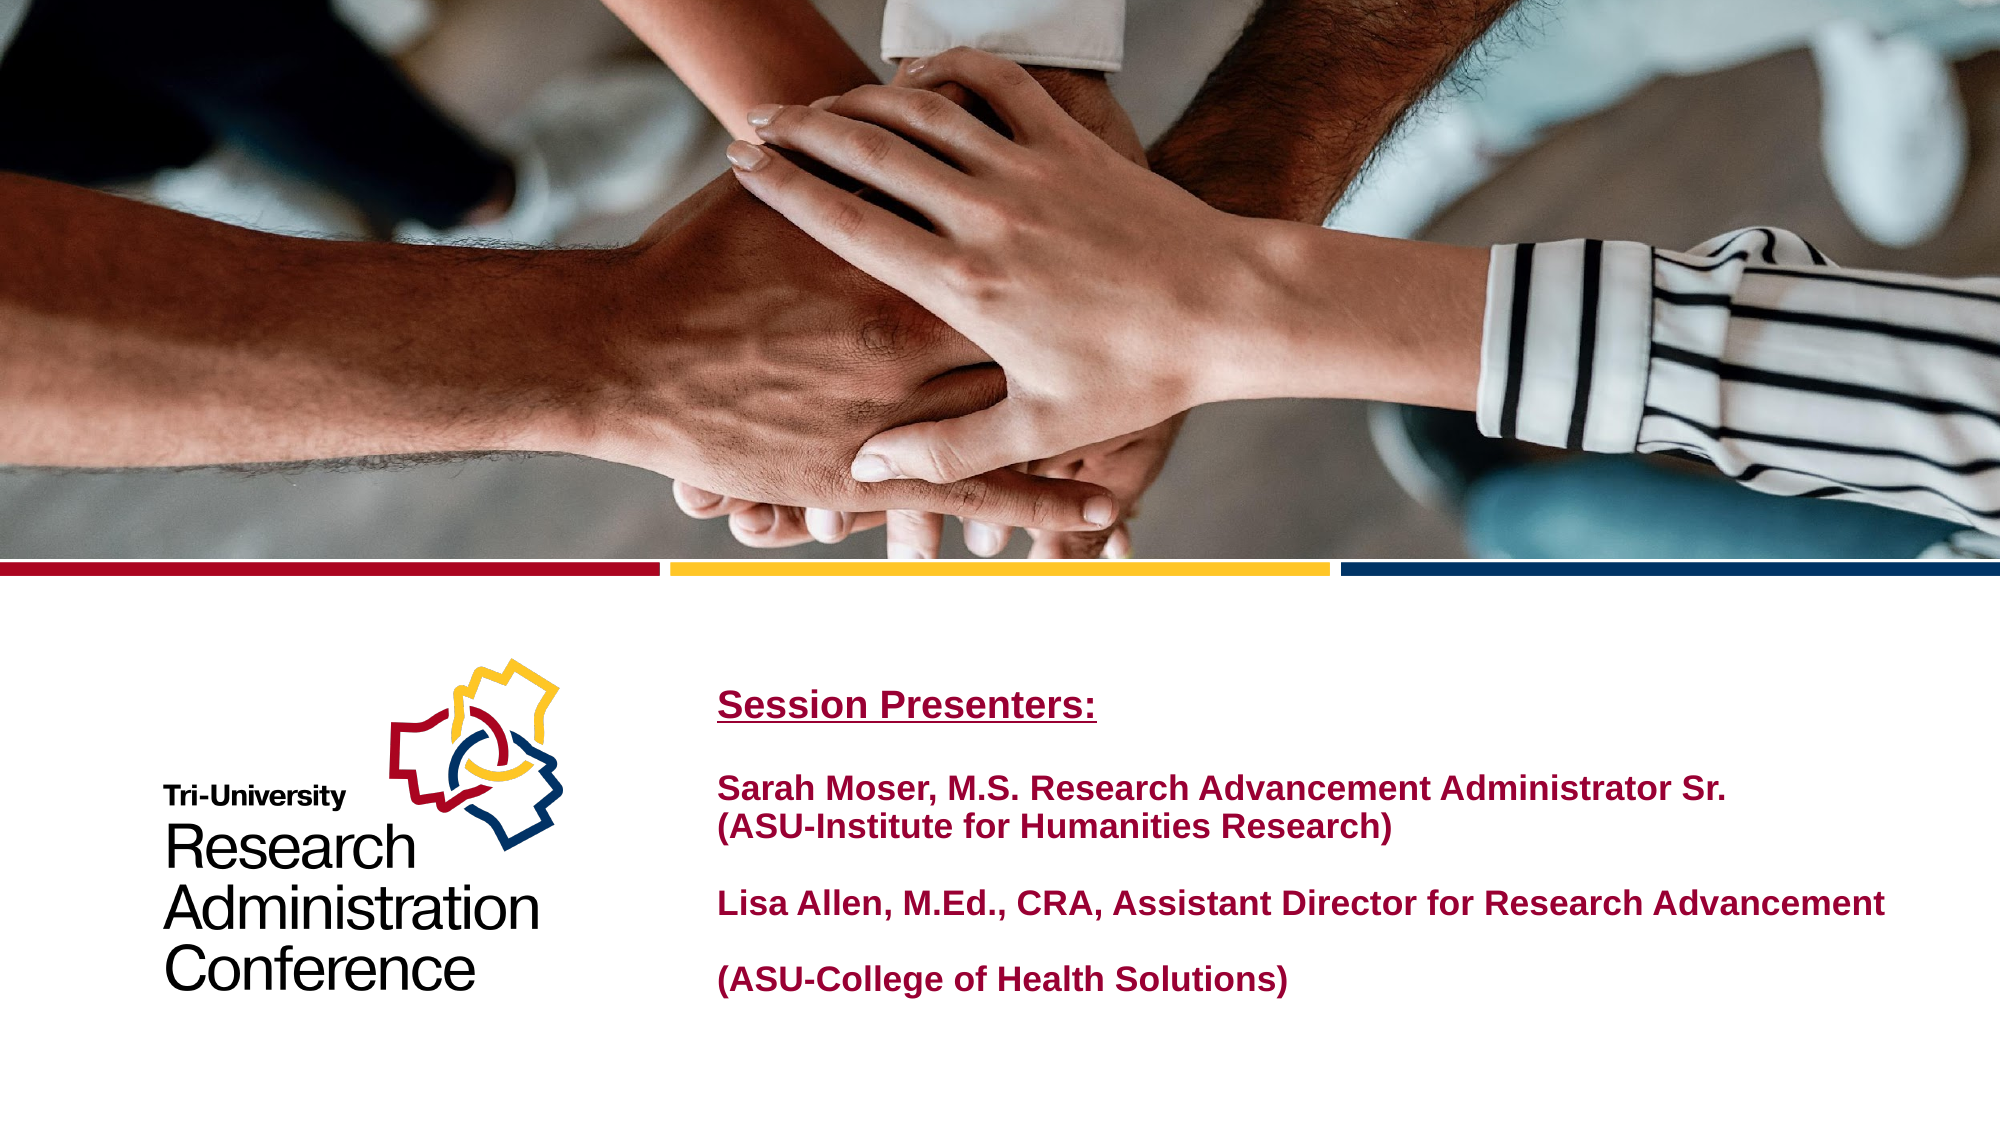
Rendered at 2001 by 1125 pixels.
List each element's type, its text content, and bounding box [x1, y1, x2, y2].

subtitle Session Presenters: Sarah Moser, M.S. Research Advancement Administrator Sr. (ASU-Institute for Humanities Research) Lisa Allen, M.Ed., CRA, Assistant Director for Research Advancement (ASU-College of Health Solutions) [702, 716, 1921, 968]
picture [163, 658, 563, 991]
picture [0, 0, 2000, 560]
picture [0, 562, 2000, 576]
